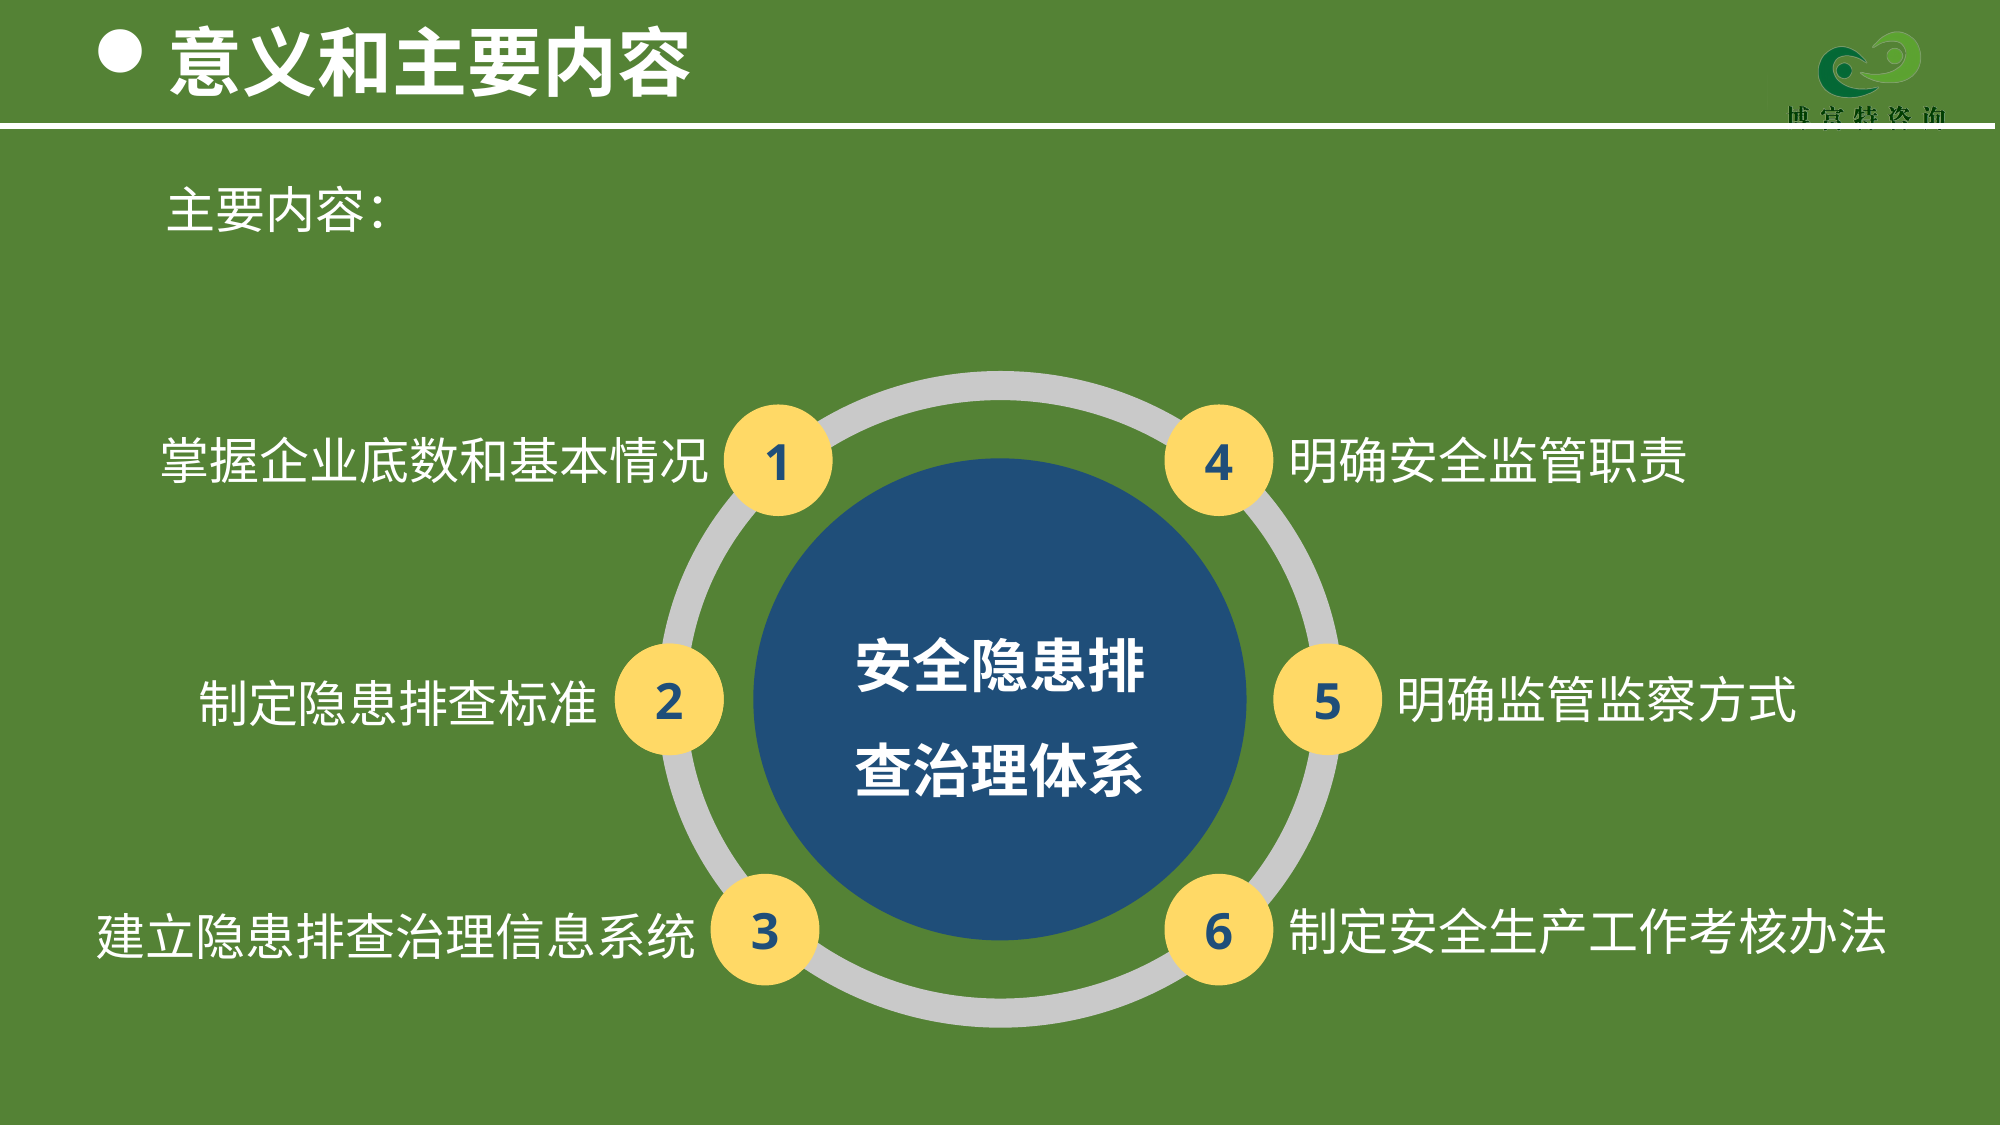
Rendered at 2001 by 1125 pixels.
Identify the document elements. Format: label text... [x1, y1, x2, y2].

text_box 明确监管监察方式 [1382, 631, 1899, 737]
text_box [1243, 491, 1340, 645]
text_box 制定安全生产工作考核办法 [1273, 862, 1951, 968]
text_box 5 [1272, 642, 1382, 757]
text_box 制定隐患排查标准 [150, 635, 613, 740]
text_box 建立隐患排查治理信息系统 [47, 868, 711, 973]
text_box 4 [1163, 403, 1273, 518]
text_box 安全隐患排查治理体系 [752, 457, 1248, 942]
text_box 6 [1163, 872, 1273, 987]
text_box [661, 752, 748, 893]
text_box 1 [724, 403, 834, 518]
text_box [1248, 753, 1340, 905]
text_box 意义和主要内容 [78, 8, 820, 114]
text_box 掌握企业底数和基本情况 [110, 392, 724, 498]
text_box 2 [613, 642, 725, 757]
text_box [818, 369, 1180, 448]
text_box 3 [711, 872, 821, 987]
text_box [661, 493, 757, 647]
picture [1767, 31, 1971, 123]
picture [1767, 129, 1971, 134]
text_box [804, 942, 1187, 1029]
text_box 明确安全监管职责 [1273, 392, 1937, 498]
text_box 主要内容： [150, 141, 764, 246]
